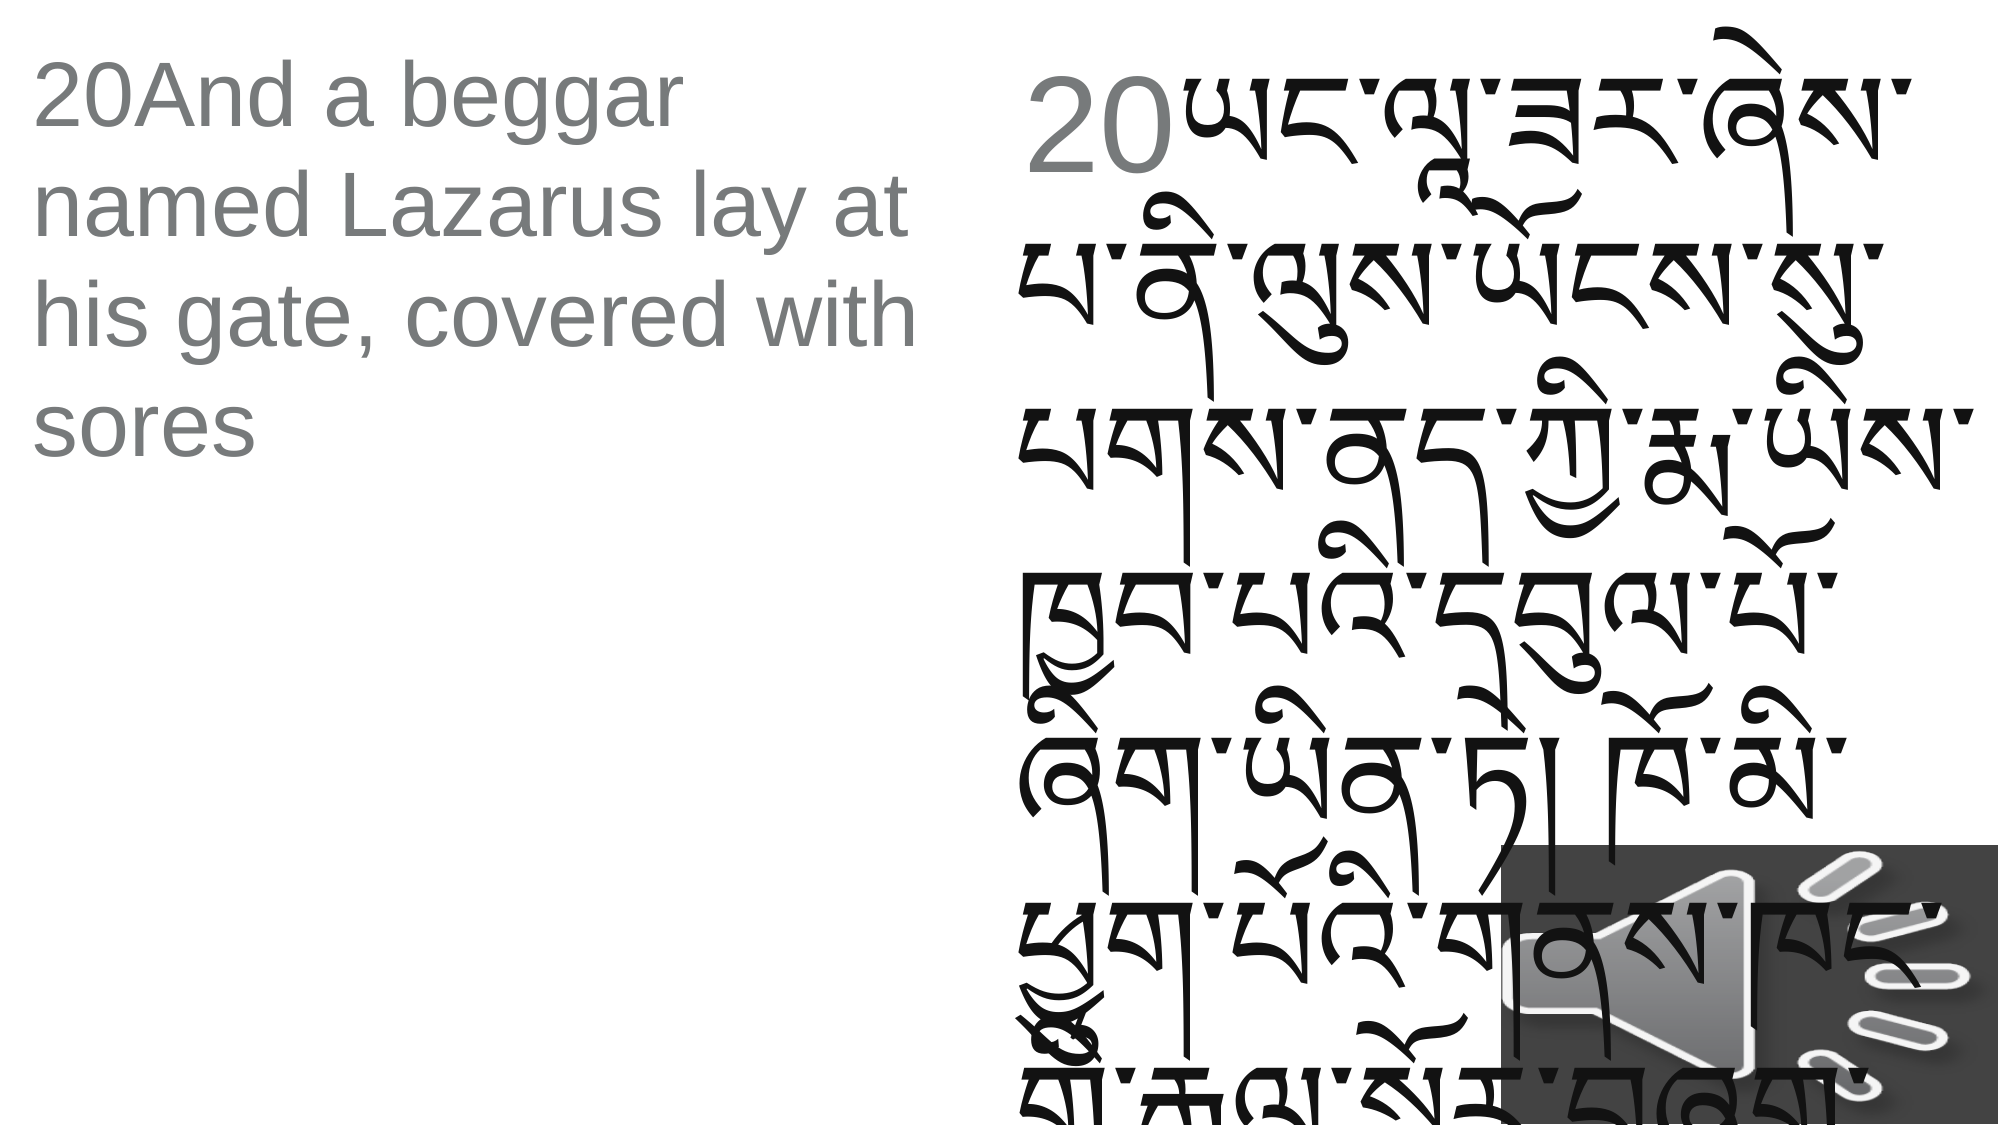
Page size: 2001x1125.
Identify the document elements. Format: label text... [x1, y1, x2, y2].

text_box 20And a beggar named Lazarus lay at his gate, covered with sores [18, 27, 973, 1104]
picture [1500, 843, 2000, 1125]
text_box 20ཡང་ལཱ་ཟར་ཞེས་པ་ནི་ལུས་ཡོངས་སུ་པགས་ནད་ཀྱི་རྨ་ཡིས་ཁྱབ་པའི་དབུལ་པོ་ཞིག་ཡིན་ཏེ། ཁོ་མི་ཕྱུག་པོའི་གནས་ཁང་གི་རྒྱལ་སྒོར་བཞག་ཡོད། [999, 27, 2000, 1104]
